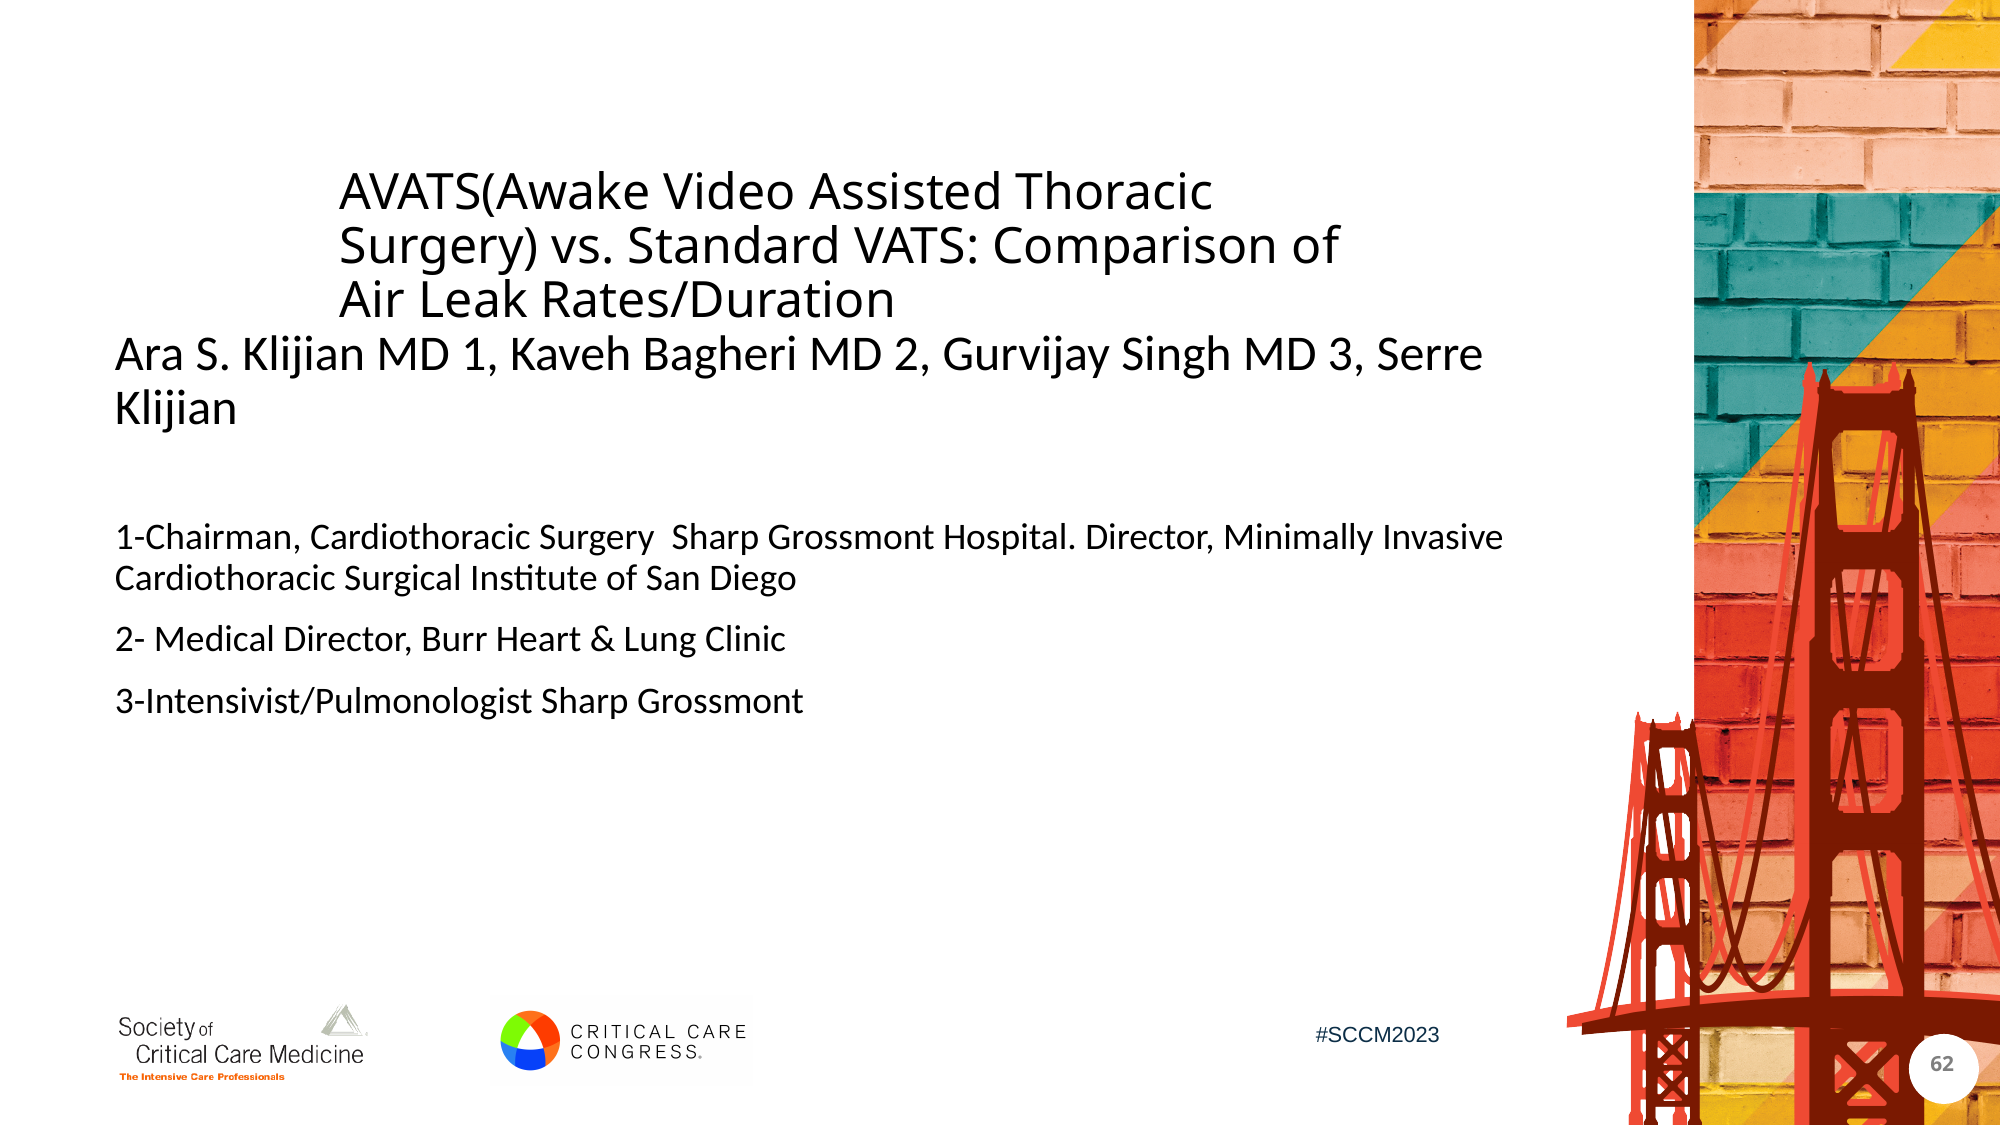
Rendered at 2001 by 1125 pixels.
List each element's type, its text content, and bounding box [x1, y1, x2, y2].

title AVATS(Awake Video Assisted Thoracic Surgery) vs. Standard VATS: Comparison of Air Leak Rates/Duration [324, 158, 1412, 320]
picture [490, 995, 753, 1086]
picture [119, 1004, 368, 1080]
picture [1548, 0, 2000, 1125]
list Ara S. Klijian MD 1, Kaveh Bagheri MD 2, Gurvijay Singh MD 3, Serre Klijian 1-Chairman, Cardiothoracic Surgery Sharp Grossmont Hospital. Director, Minimally Invasive Cardiothoracic Surgical Institute of San Diego 2- Medical Director, Burr Heart & Lung Clinic 3-Intensivist/Pulmonologist Sharp Grossmont [99, 320, 1549, 938]
